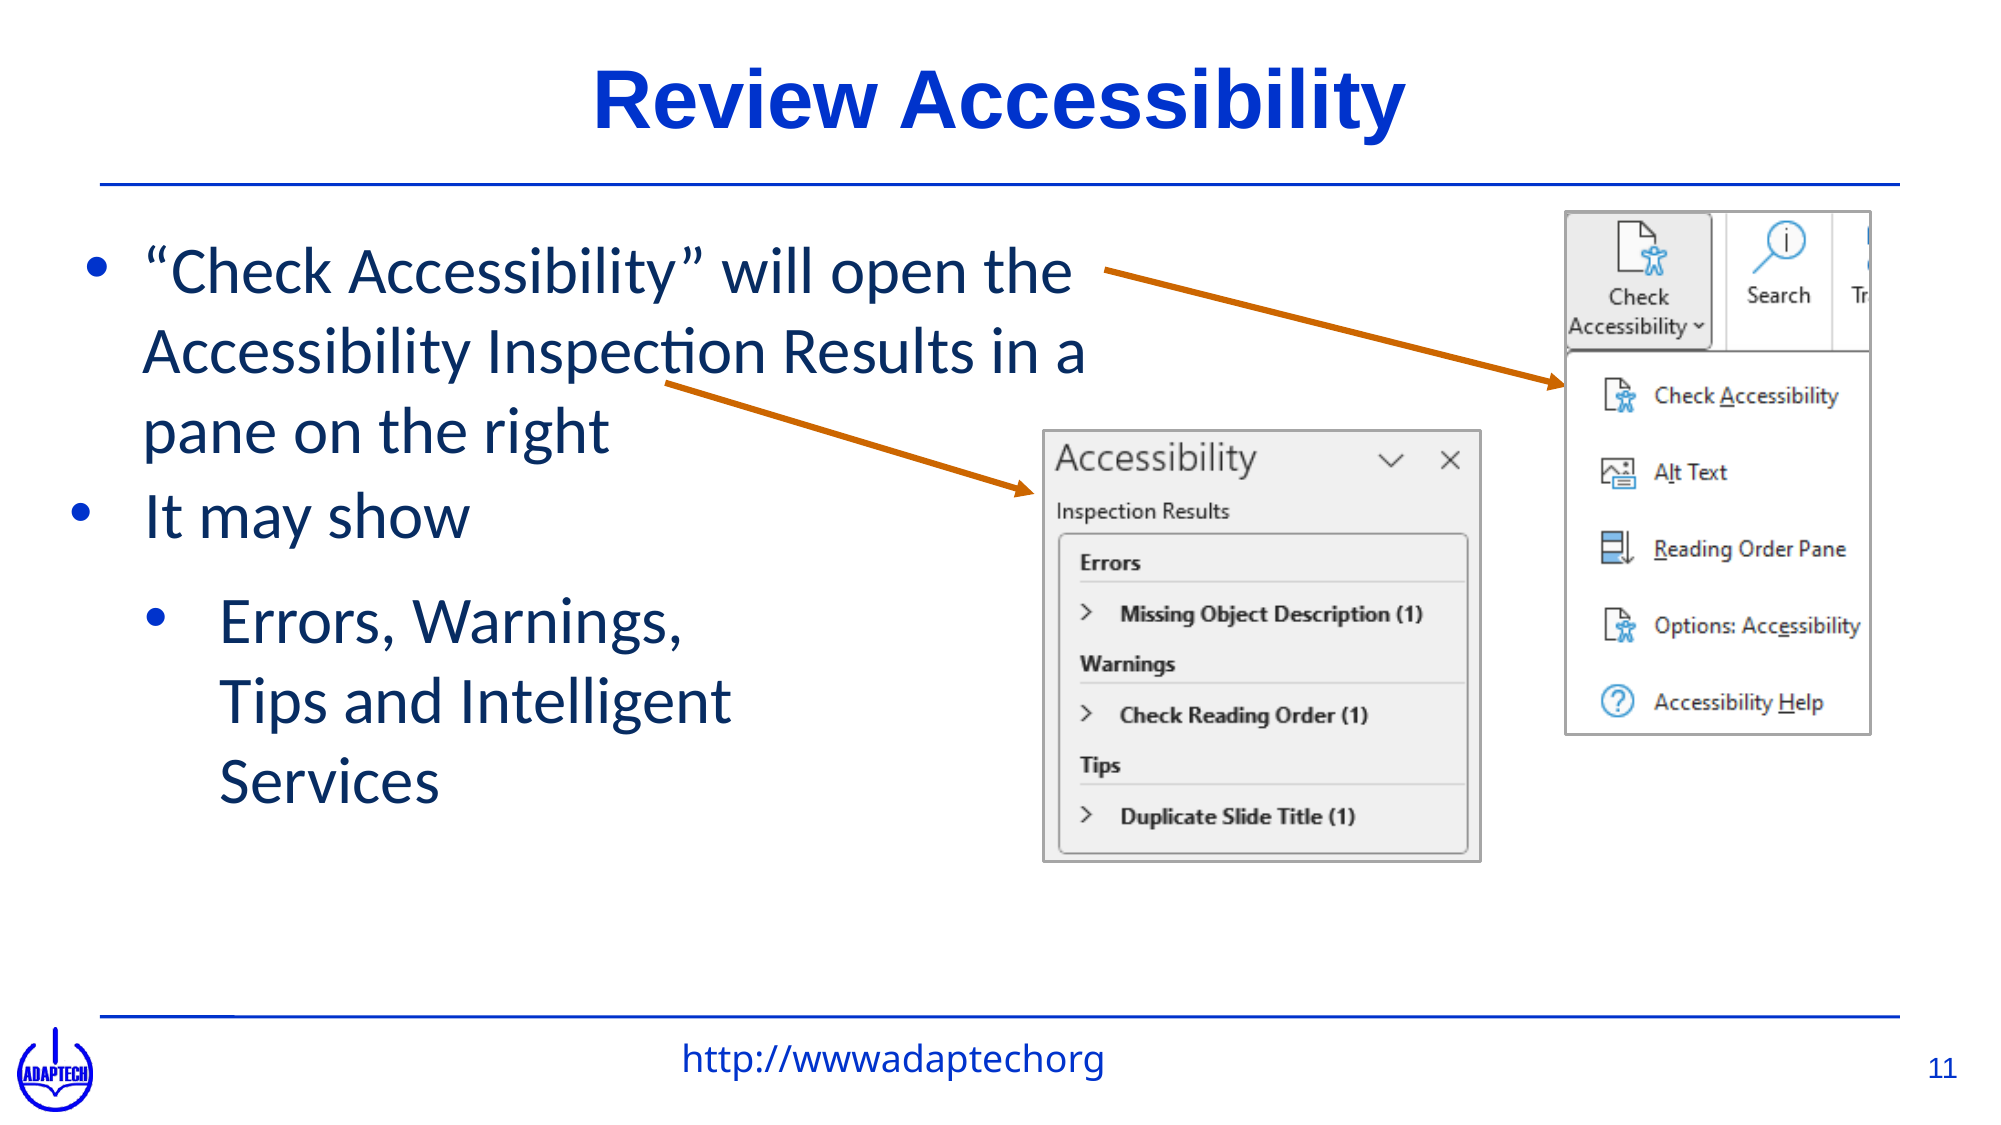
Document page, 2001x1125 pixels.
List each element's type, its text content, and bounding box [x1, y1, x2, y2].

title Review Accessibility [103, 51, 1897, 153]
picture [17, 1027, 93, 1112]
text_box It may show Errors, Warnings, Tips and Intelligent Services [54, 464, 778, 824]
picture [1044, 432, 1480, 861]
picture [1566, 212, 1870, 734]
slide_number 11 [1921, 1049, 1969, 1125]
list “Check Accessibility” will open the Accessibility Inspection Results in a pane on the right [69, 219, 1123, 464]
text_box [1104, 269, 1560, 387]
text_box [664, 382, 1035, 495]
